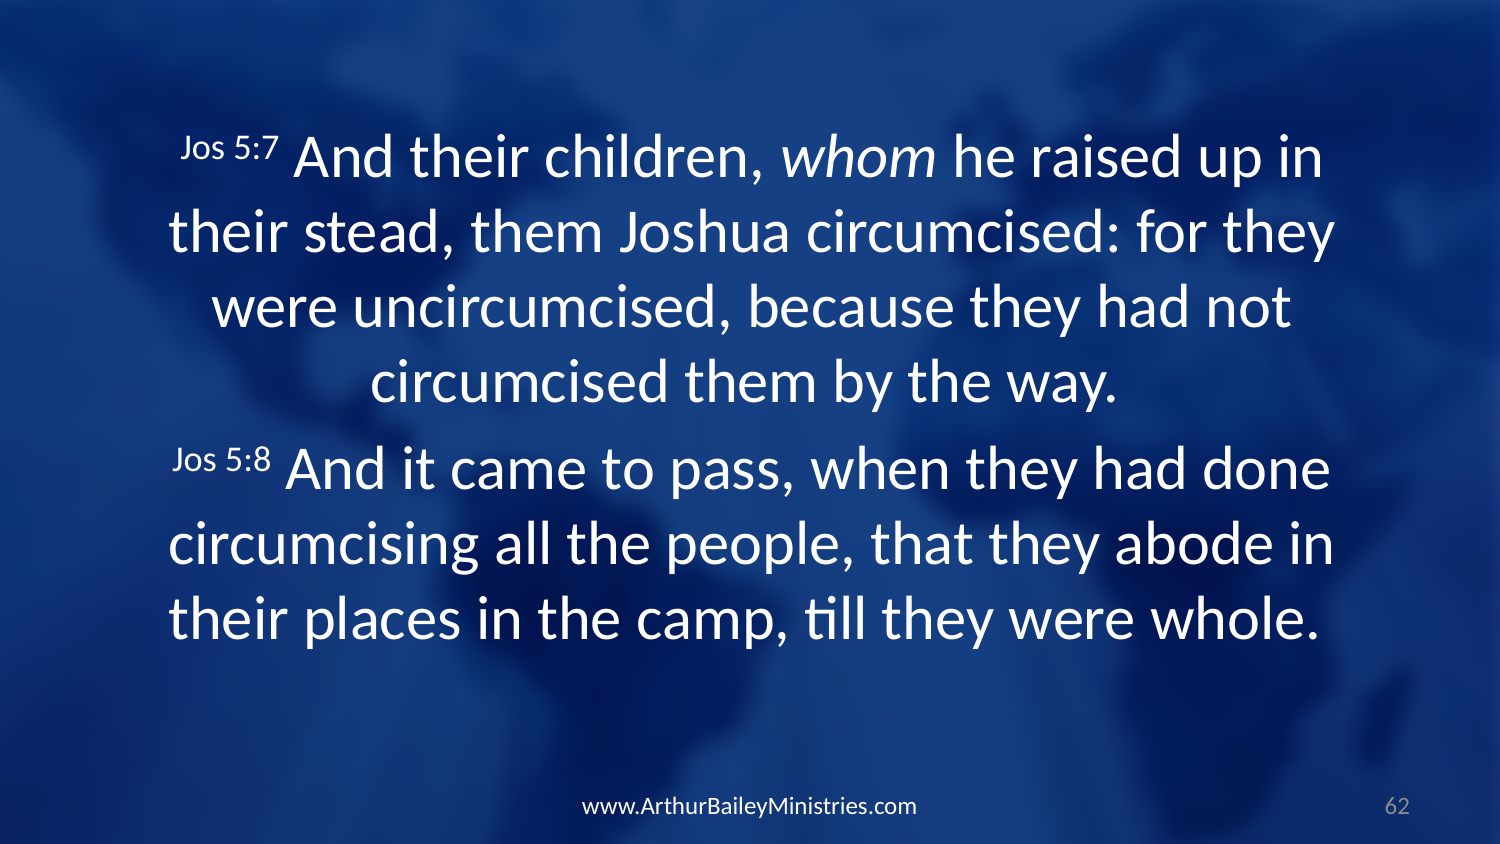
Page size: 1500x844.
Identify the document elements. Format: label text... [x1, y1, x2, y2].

slide_number 62 [1074, 782, 1425, 827]
list Jos 5:7 And their children, whom he raised up in their stead, them Joshua circumcised: for they were uncircumcised, because they had not circumcised them by the way. Jos 5:8 And it came to pass, when they had done circumcising all the people, that they abode in their places in the camp, till they were whole. [151, 107, 1355, 741]
footer www.ArthurBaileyMinistries.com [512, 782, 988, 827]
picture [0, 0, 1500, 844]
